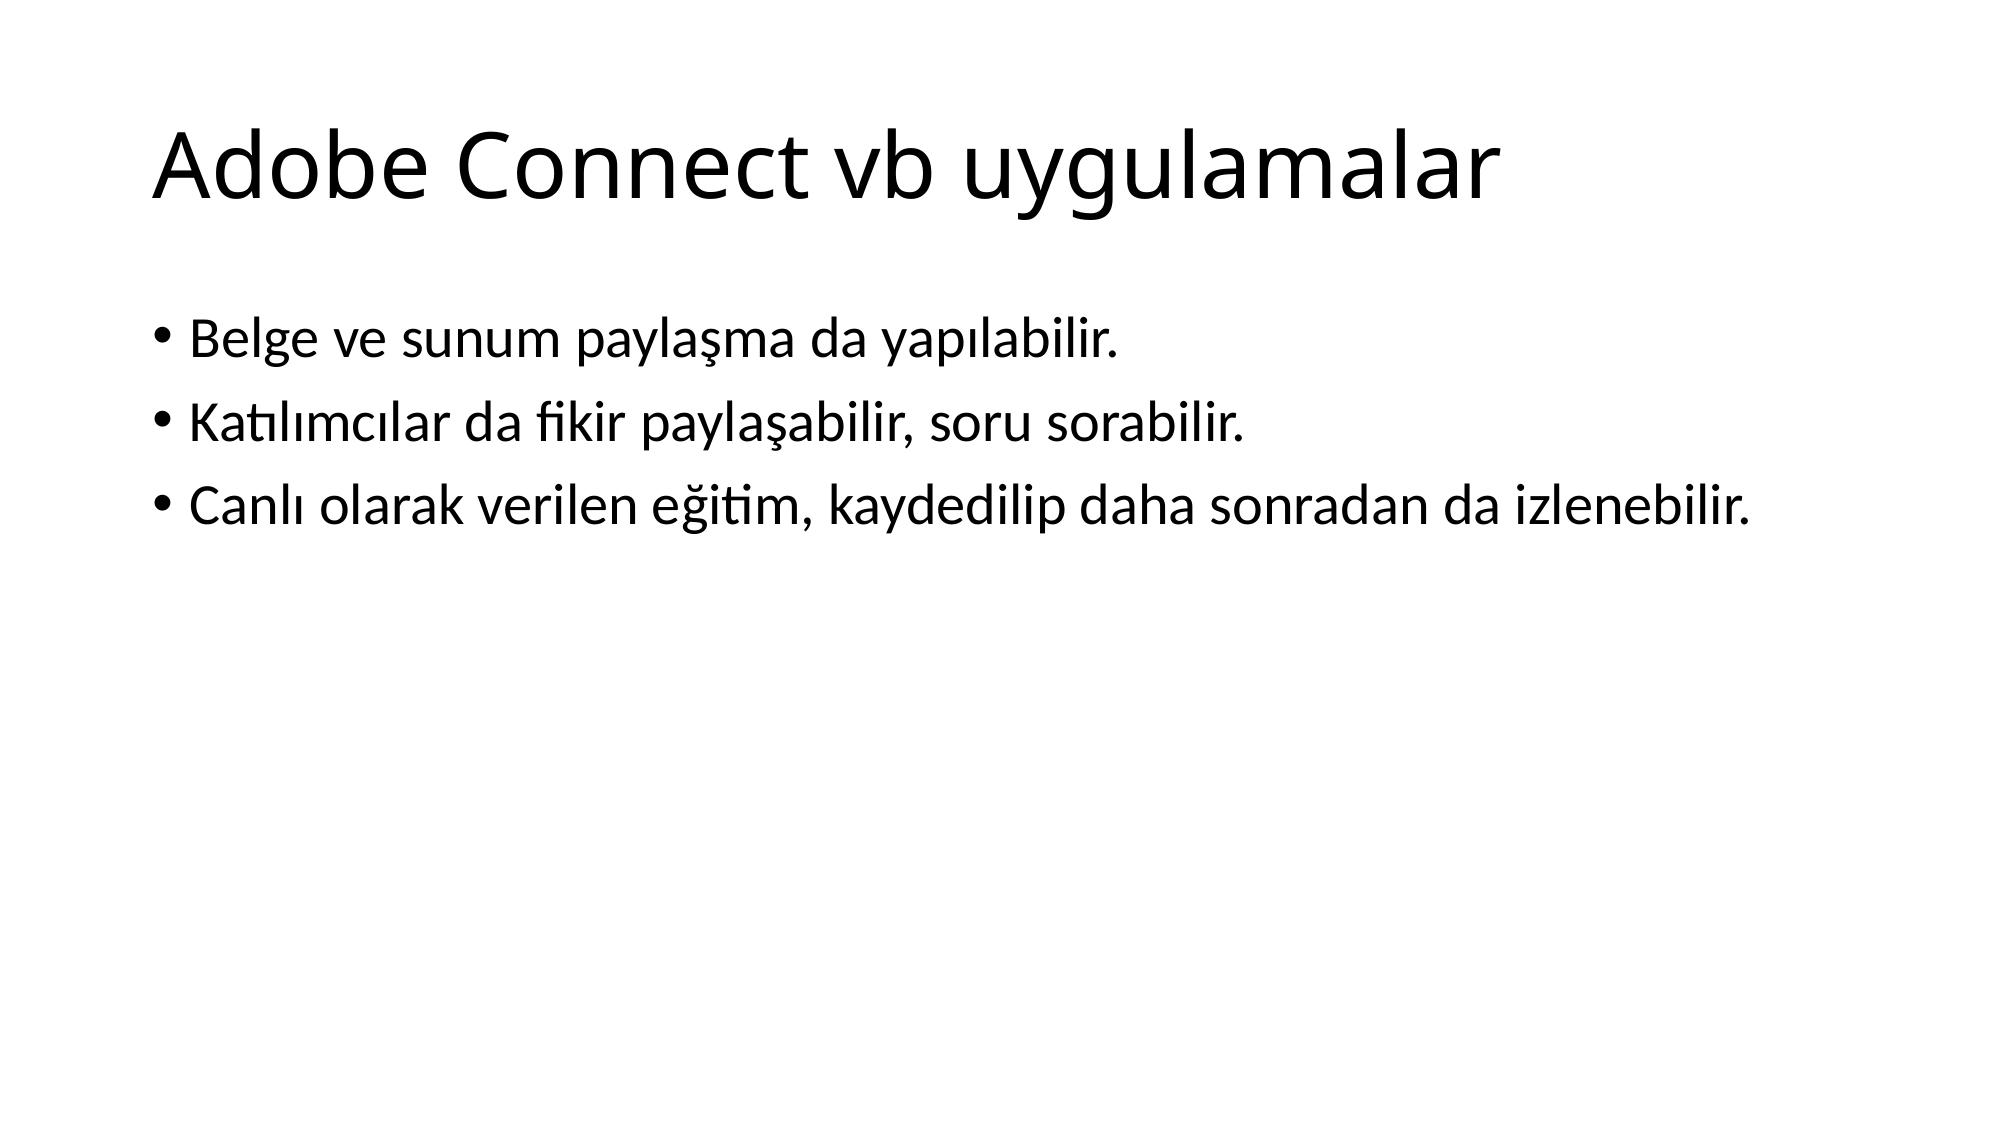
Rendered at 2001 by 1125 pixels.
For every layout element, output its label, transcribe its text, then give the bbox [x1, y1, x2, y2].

title Adobe Connect vb uygulamalar [137, 59, 1863, 278]
list Belge ve sunum paylaşma da yapılabilir. Katılımcılar da fikir paylaşabilir, soru sorabilir. Canlı olarak verilen eğitim, kaydedilip daha sonradan da izlenebilir. [137, 299, 1863, 1014]
